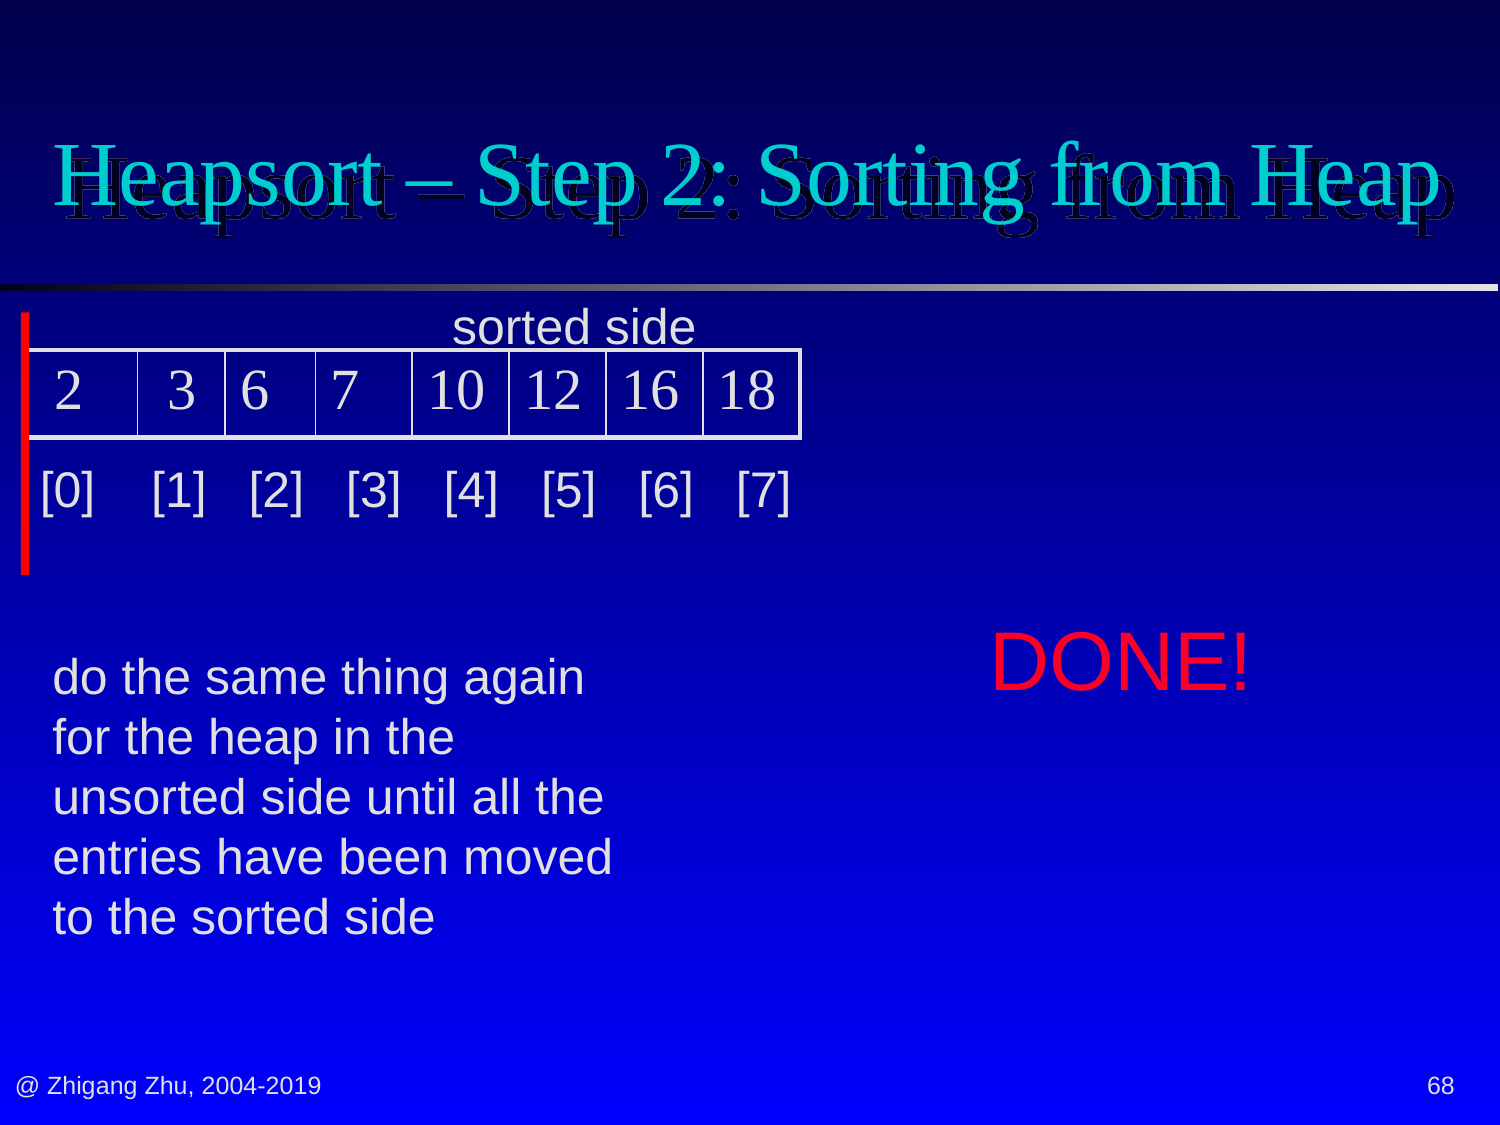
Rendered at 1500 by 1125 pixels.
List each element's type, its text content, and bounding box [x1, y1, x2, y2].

table_header 2 [27, 352, 137, 435]
table_header 18 [704, 363, 798, 435]
table_header 16 [607, 363, 702, 435]
table_header 10 [413, 352, 508, 435]
text_box do the same thing again for the heap in the unsorted side until all the entries have been moved to the sorted side [37, 637, 650, 953]
text_box sorted side [437, 287, 963, 363]
text_box [0] [1] [2] [3] [4] [5] [6] [7] [26, 449, 813, 525]
table_header 7 [316, 352, 411, 435]
table_header 3 [138, 352, 224, 435]
table_header 12 [510, 363, 605, 435]
text_box DONE! [974, 600, 1363, 715]
title Heapsort – Step 2: Sorting from Heap [36, 74, 1488, 263]
table_header 6 [226, 352, 315, 435]
